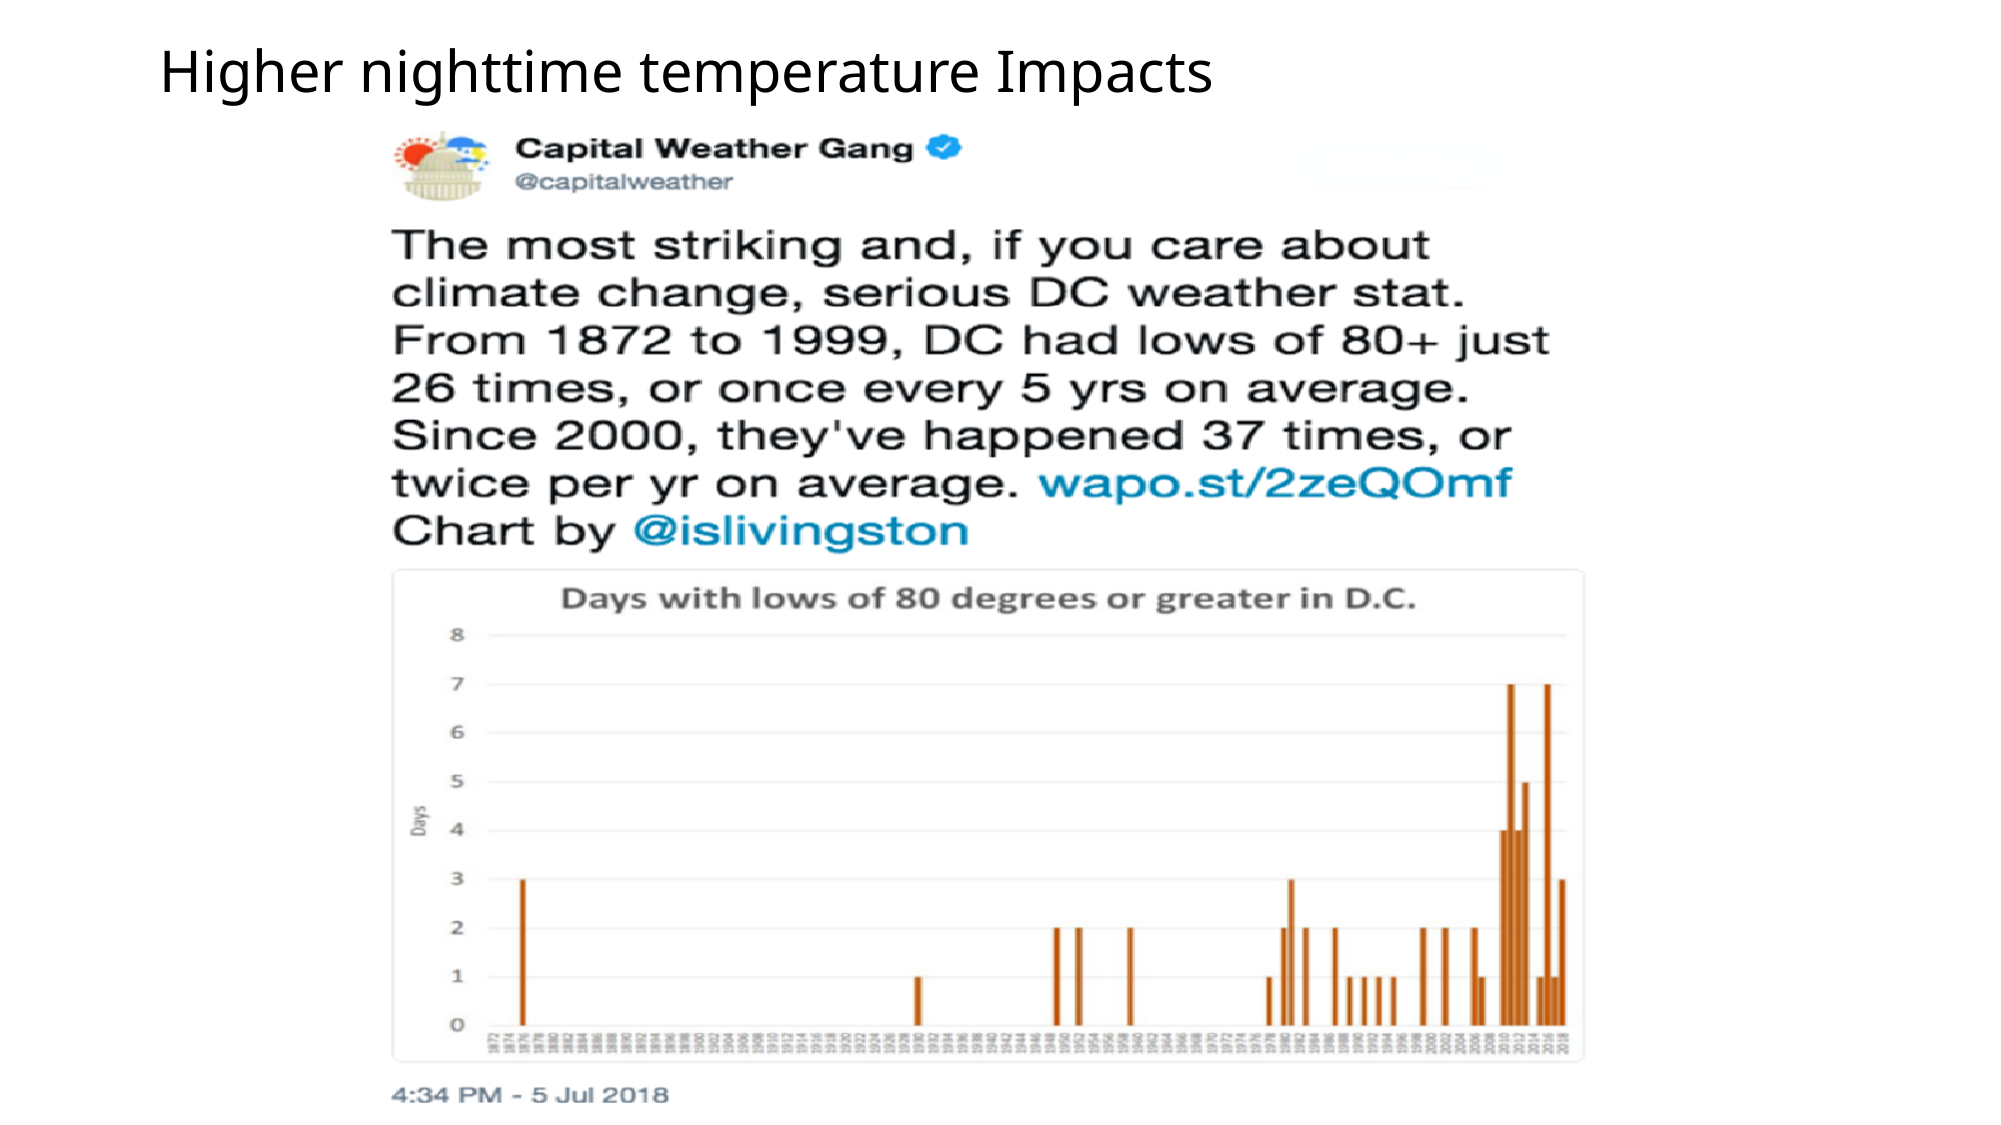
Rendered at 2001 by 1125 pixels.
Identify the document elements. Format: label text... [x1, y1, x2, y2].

title Higher nighttime temperature Impacts [144, 34, 1618, 113]
picture [350, 131, 1640, 1125]
